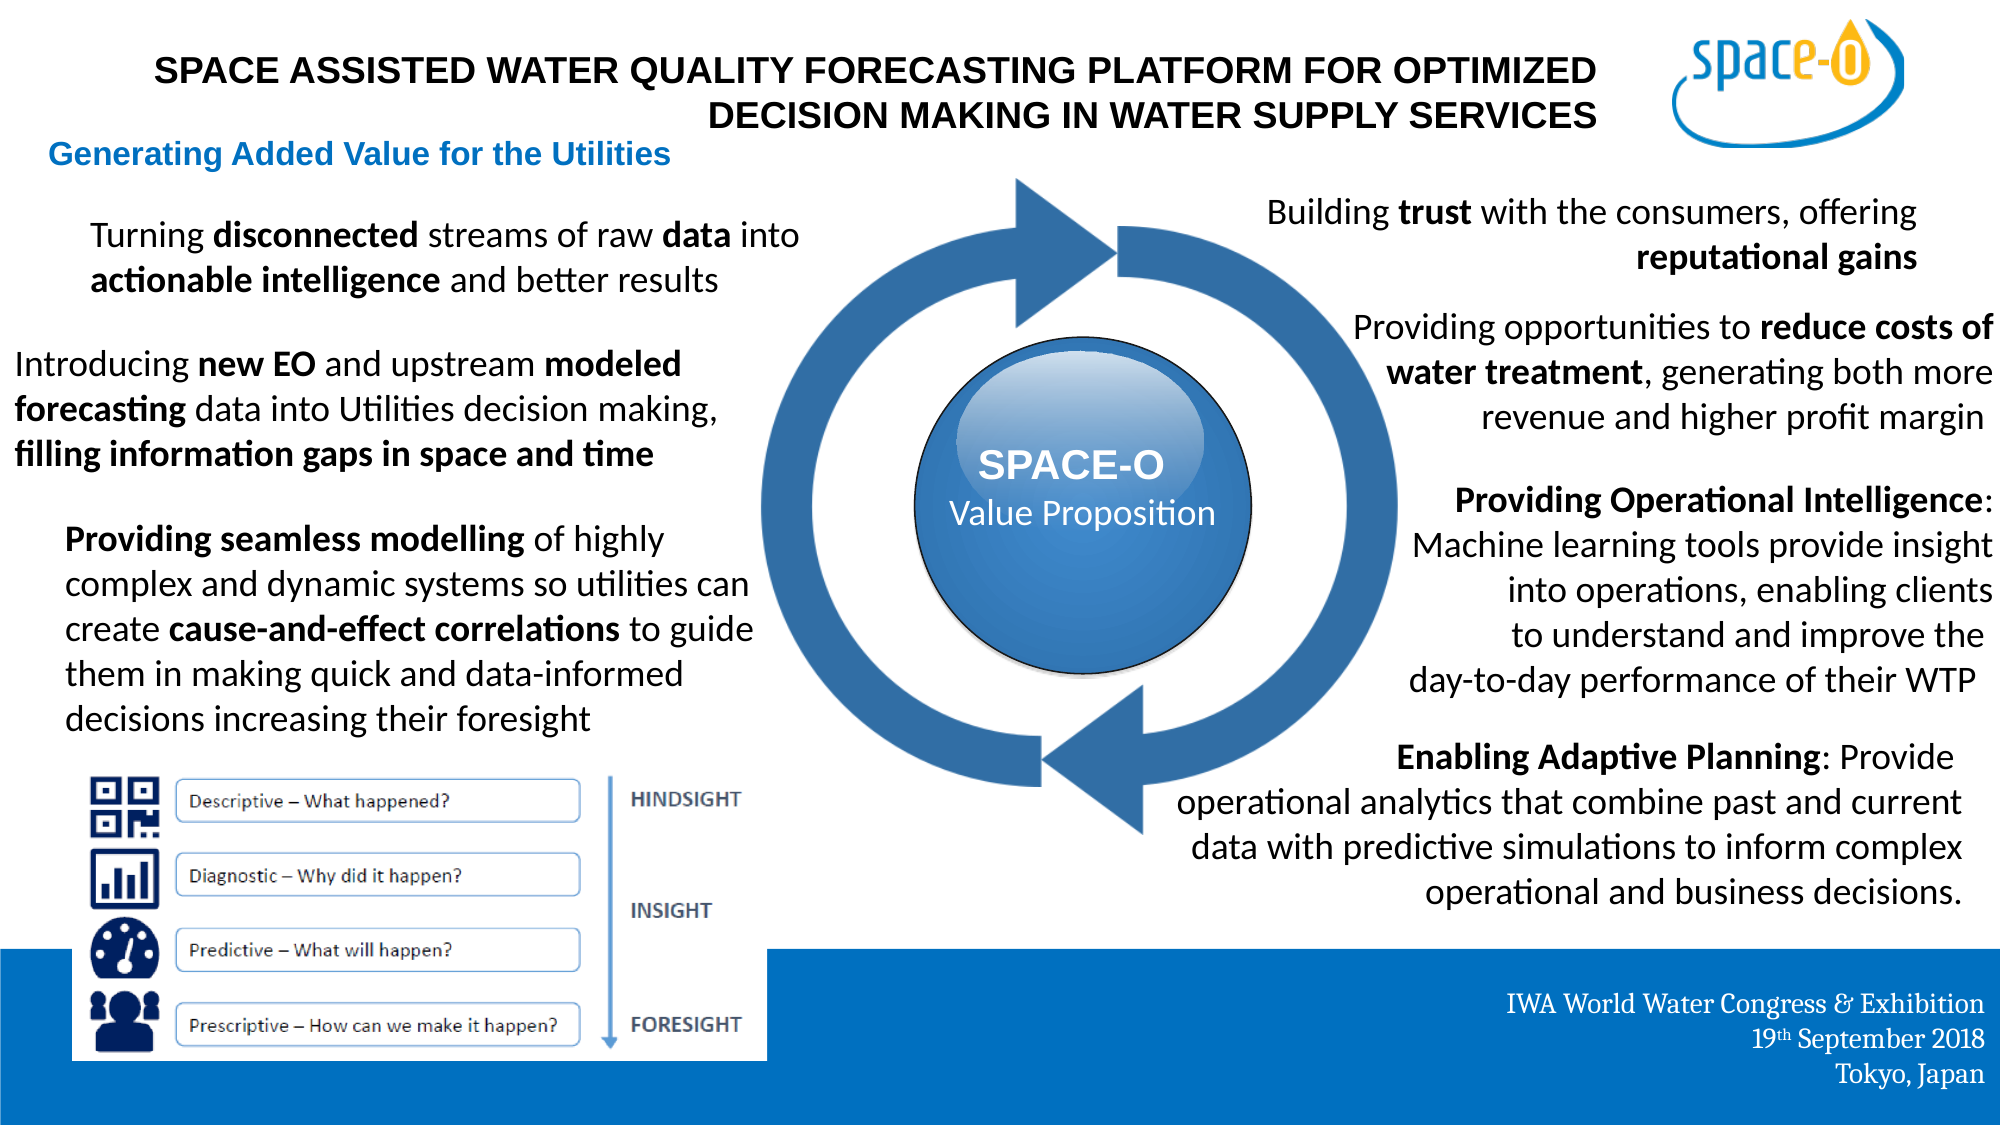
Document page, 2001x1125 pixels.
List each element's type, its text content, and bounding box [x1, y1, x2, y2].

picture [1671, 18, 1905, 144]
picture [72, 178, 1524, 1061]
text_box Enabling Adaptive Planning: Provide operational analytics that combine past and current data with predictive simulations to inform complex operational and business decisions. [1152, 724, 1979, 919]
text_box Turning disconnected streams of raw data into actionable intelligence and better results [78, 202, 635, 308]
picture [1795, 87, 1905, 148]
text_box Introducing new EO and upstream modeled forecasting data into Utilities decision making, filling information gaps in space and time [8, 332, 635, 482]
text_box Providing seamless modelling of highly complex and dynamic systems so utilities can create cause-and-effect correlations to guide them in making quick and data-informed decisions increasing their foresight [59, 507, 635, 747]
picture [1671, 104, 1721, 148]
text_box IWA World Water Congress & Exhibition 19th September 2018 Tokyo, Japan [0, 948, 2000, 1125]
text_box Providing opportunities to reduce costs of water treatment, generating both more revenue and higher profit margin [1524, 294, 2000, 445]
text_box Building trust with the consumers, offering reputational gains [1244, 179, 1933, 285]
text_box Providing Operational Intelligence: Machine learning tools provide insight into operations, enabling clients to understand and improve the day-to-day performance of their WTP [1524, 467, 2000, 708]
text_box Generating Added Value for the Utilities [33, 144, 877, 180]
text_box Space Assisted Water Quality Forecasting Platform for Optimized Decision Making in Water Supply Services [0, 38, 1614, 144]
